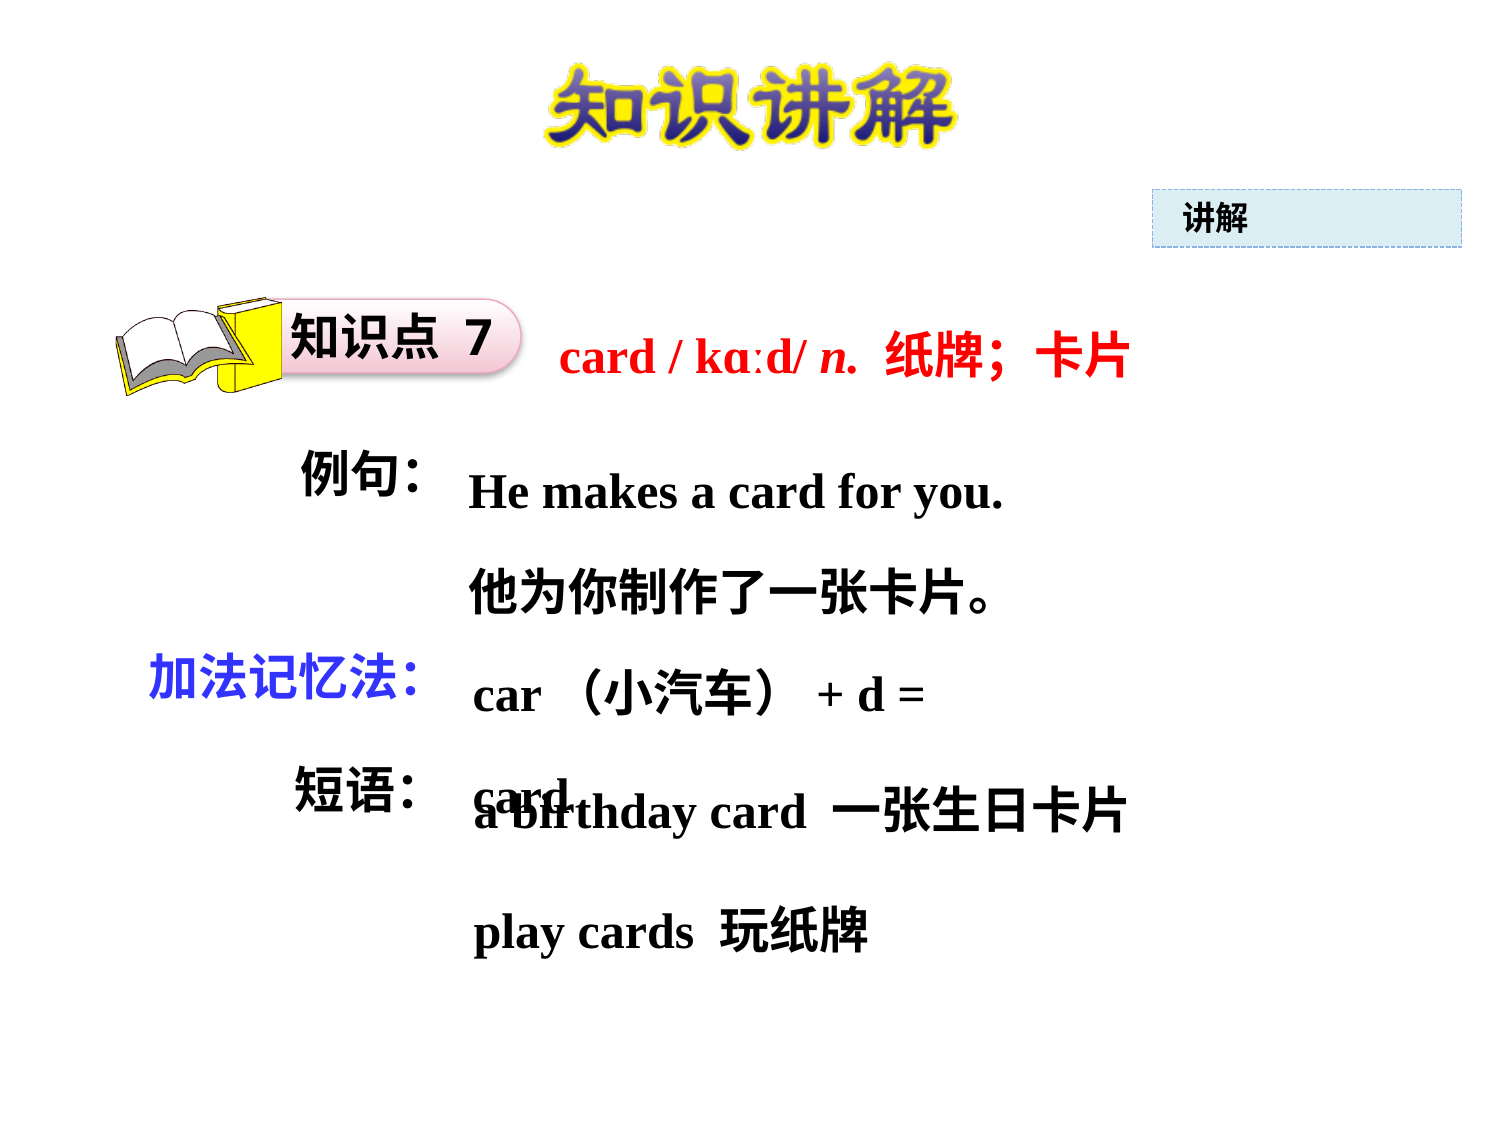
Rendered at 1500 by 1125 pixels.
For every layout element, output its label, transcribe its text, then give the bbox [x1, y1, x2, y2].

text_box 例句： [285, 435, 465, 511]
text_box card / kɑːd/ n. 纸牌；卡片 [543, 274, 1150, 392]
picture [102, 286, 282, 396]
text_box 短语： [280, 751, 457, 826]
text_box 讲解 [1167, 189, 1264, 244]
text_box a birthday card 一张生日卡片 play cards 玩纸牌 [458, 710, 1183, 966]
text_box car（小汽车）+ d = card [457, 612, 1032, 831]
text_box 知识点 7 [285, 298, 521, 373]
text_box He makes a card for you. 他为你制作了一张卡片。 [453, 408, 1152, 628]
text_box 加法记忆法： [133, 638, 457, 713]
picture [538, 57, 964, 157]
text_box [1150, 187, 1464, 249]
